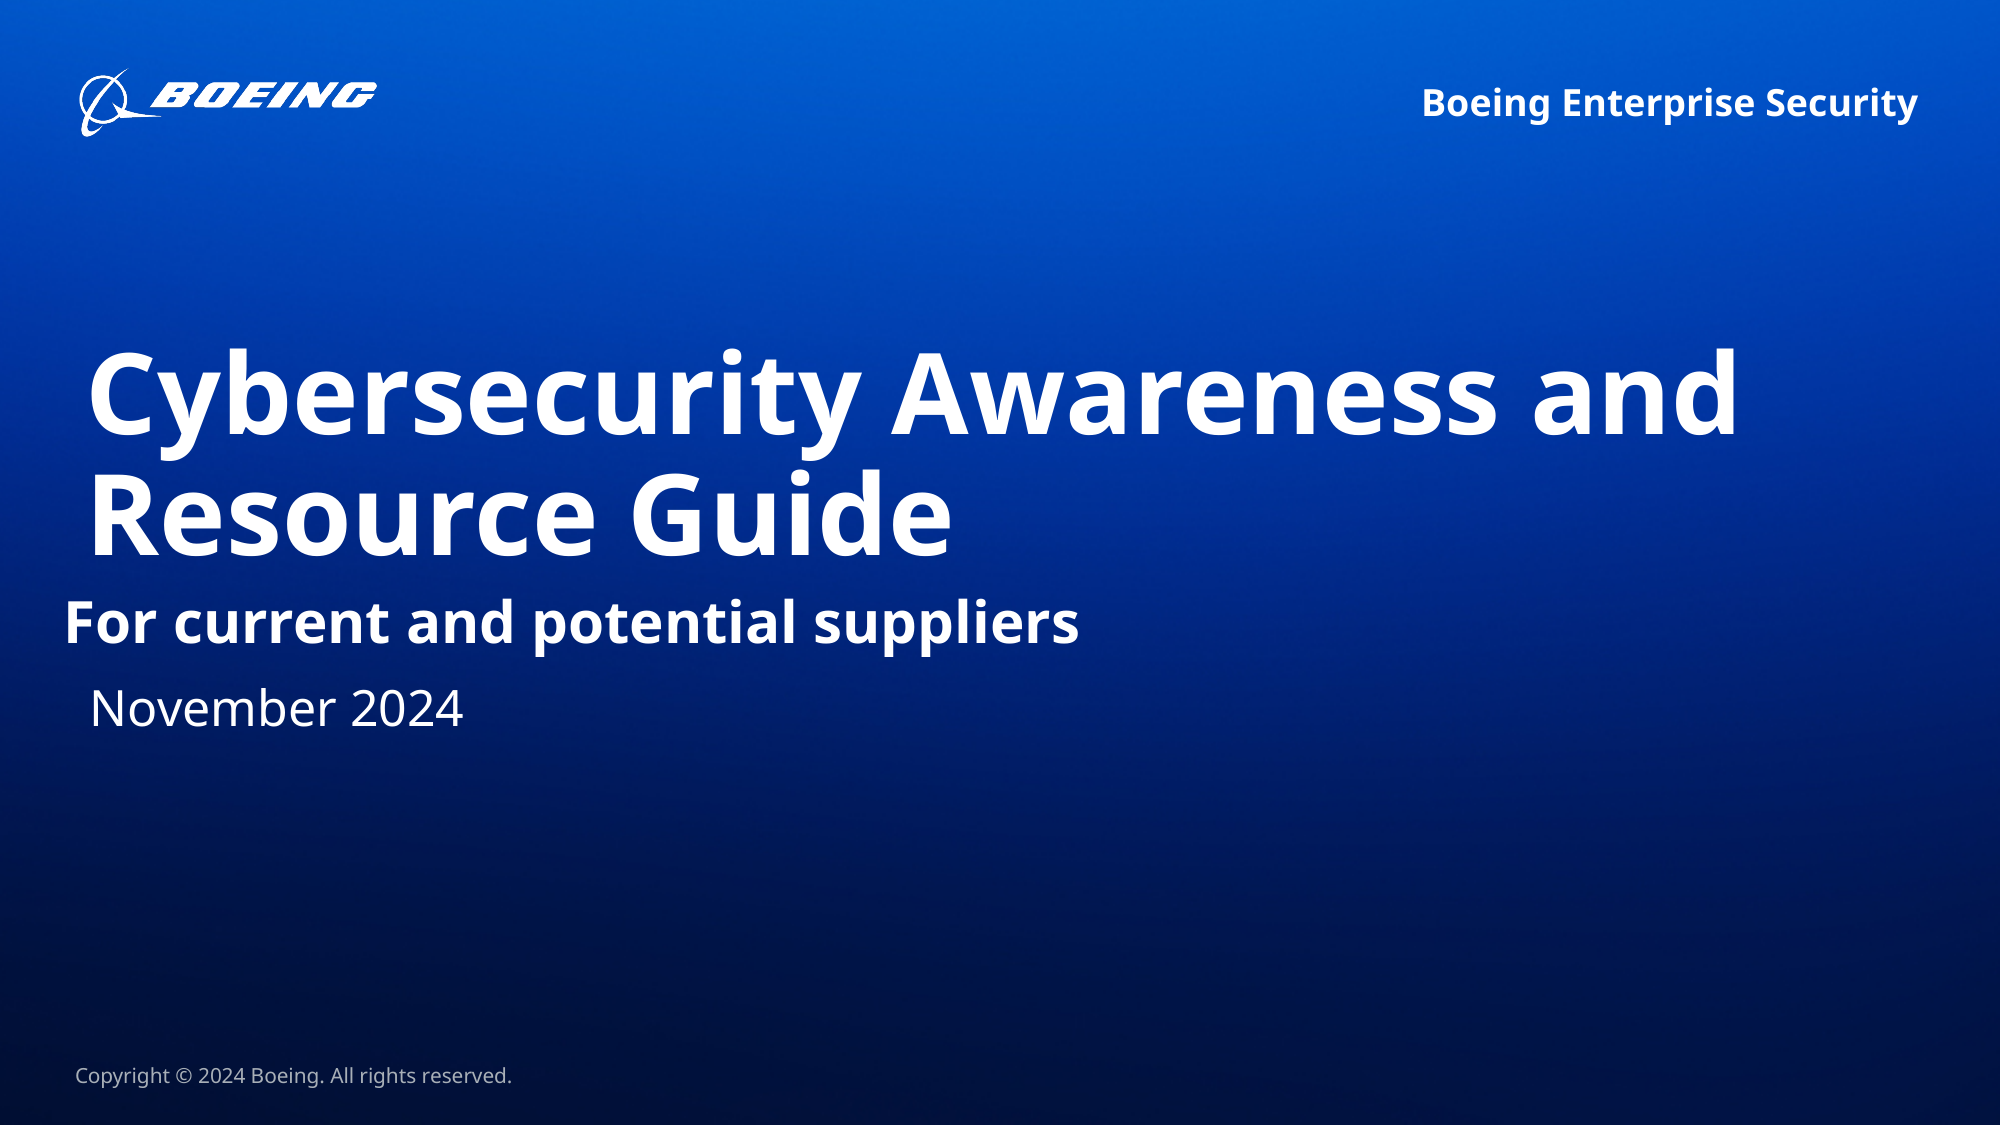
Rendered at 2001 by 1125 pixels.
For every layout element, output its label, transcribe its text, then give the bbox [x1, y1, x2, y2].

list Boeing Enterprise Security [930, 78, 1919, 125]
text_box For current and potential suppliers [48, 577, 1095, 663]
subtitle November 2024 [89, 675, 1922, 737]
title Cybersecurity Awareness and Resource Guide [85, 333, 1919, 579]
picture [0, 0, 2000, 1125]
